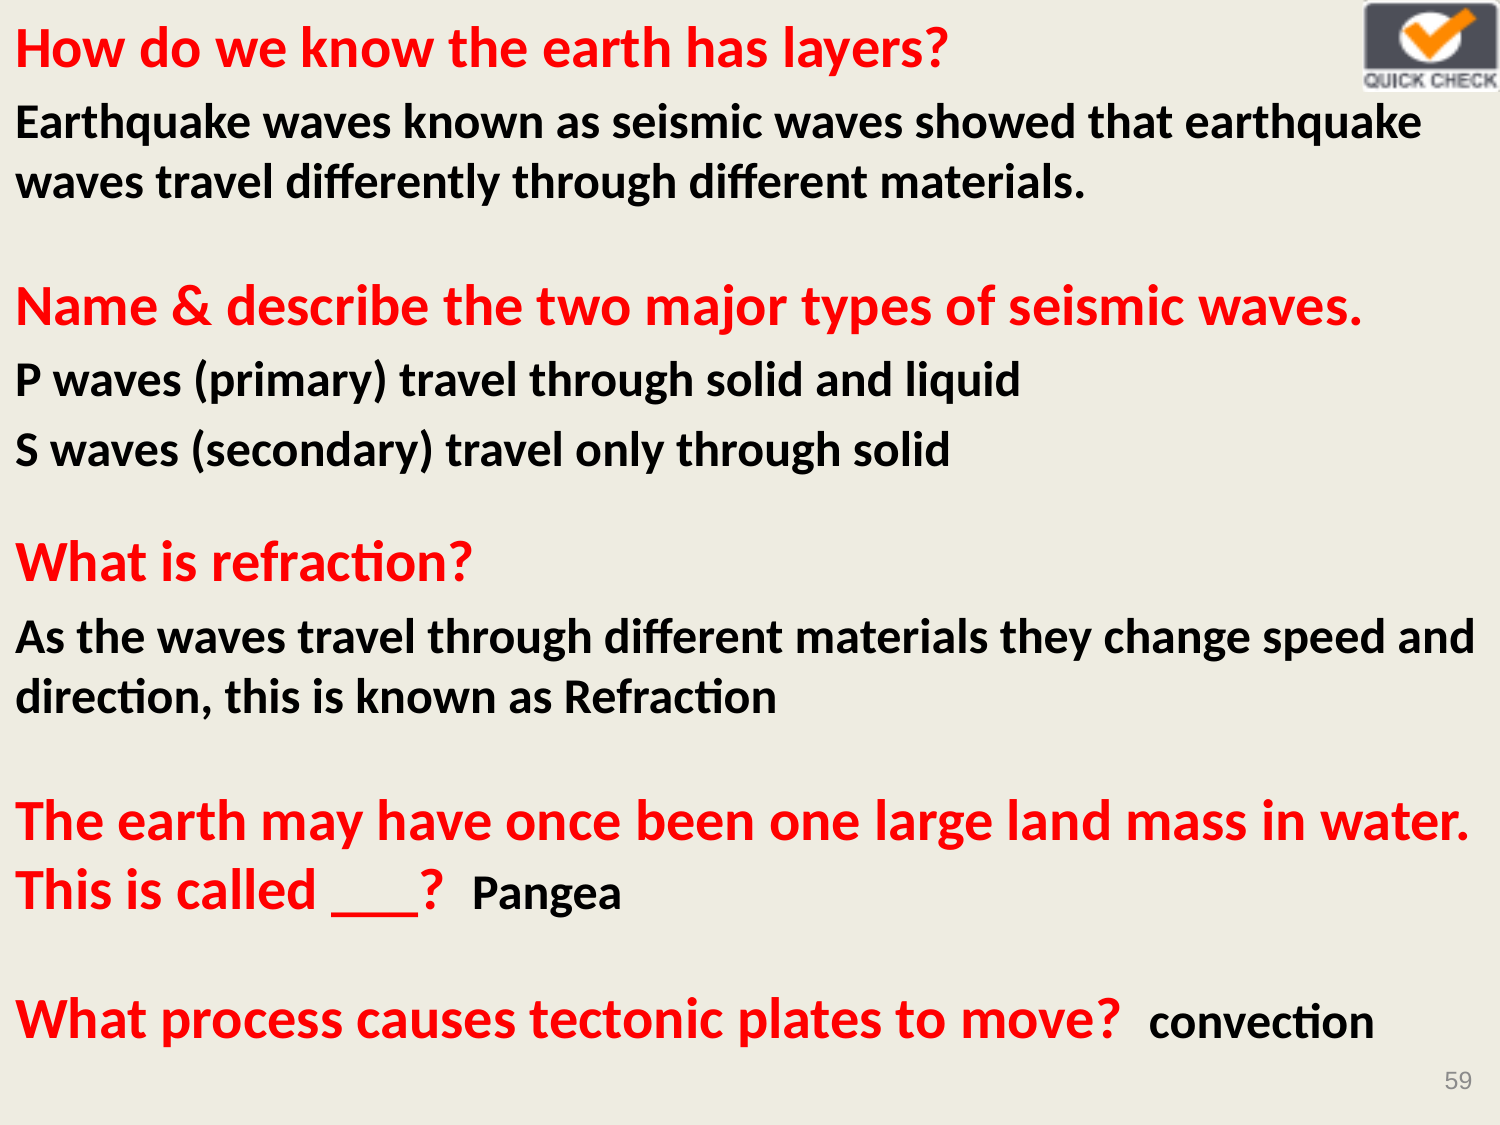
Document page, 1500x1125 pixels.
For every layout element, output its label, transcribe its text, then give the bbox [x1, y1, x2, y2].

picture [1362, 0, 1500, 92]
list How do we know the earth has layers? Earthquake waves known as seismic waves showed that earthquake waves travel differently through different materials. Name & describe the two major types of seismic waves. P waves (primary) travel through solid and liquid S waves (secondary) travel only through solid What is refraction? As the waves travel through different materials they change speed and direction, this is known as Refraction The earth may have once been one large land mass in water. This is called ___? Pangea What process causes tectonic plates to move? convection [0, 1, 1500, 1125]
slide_number 59 [1137, 1050, 1488, 1110]
